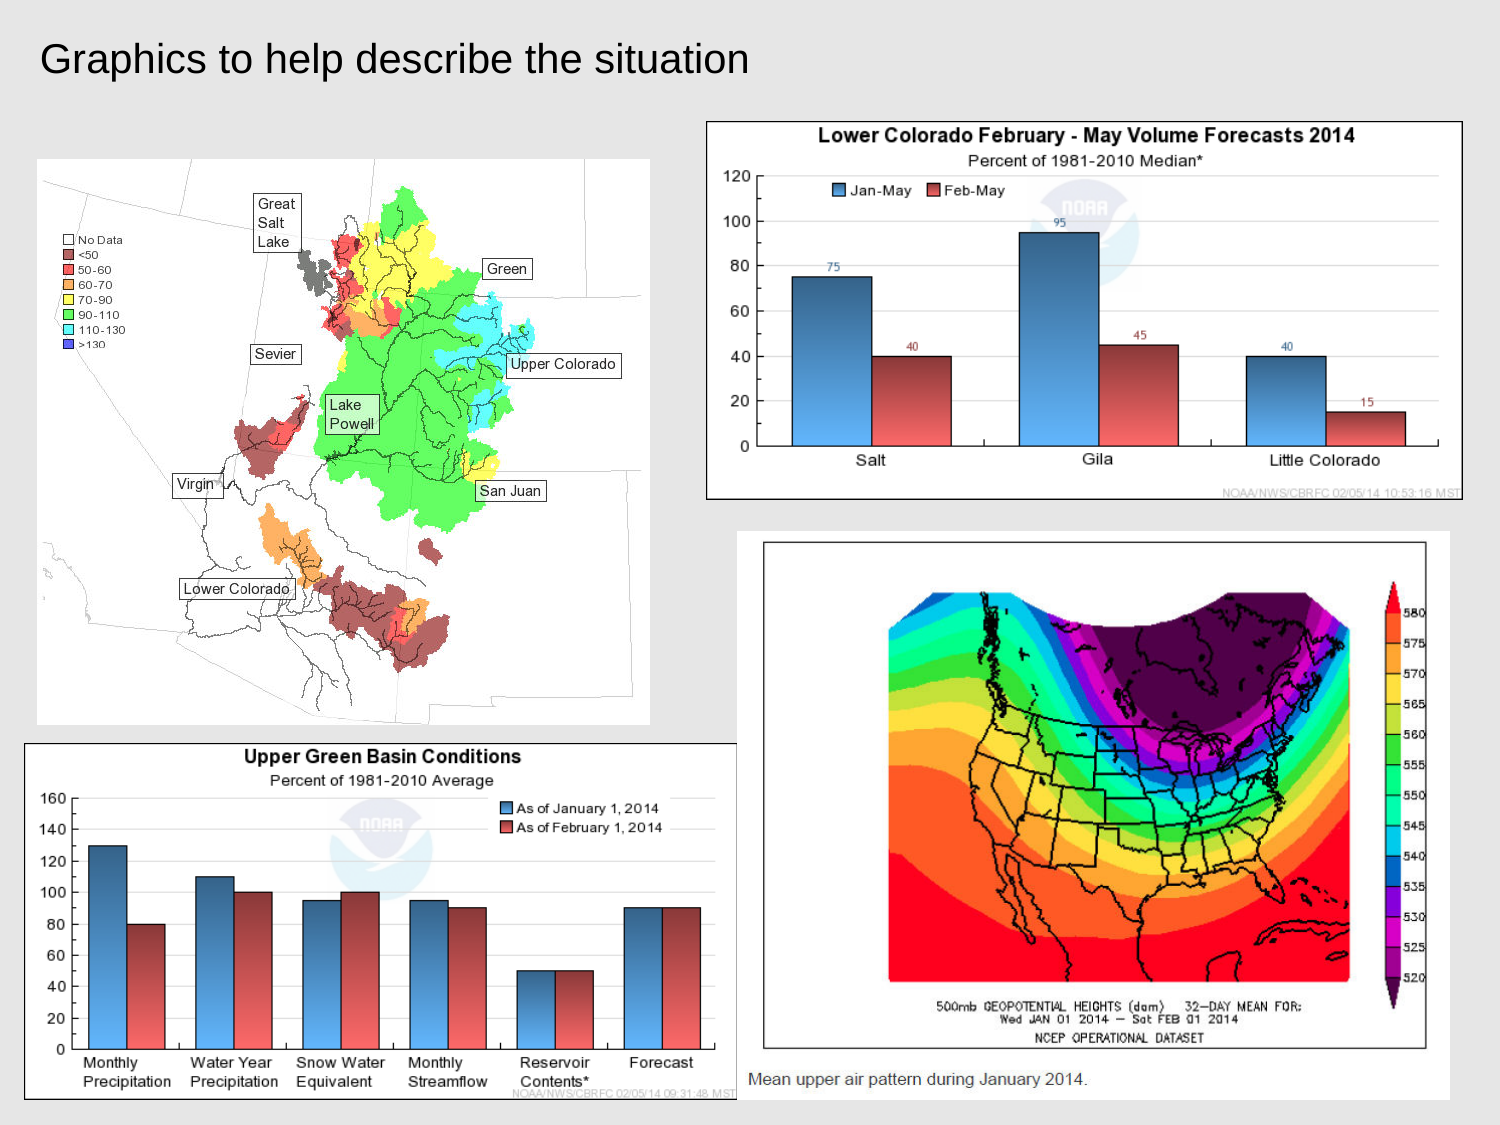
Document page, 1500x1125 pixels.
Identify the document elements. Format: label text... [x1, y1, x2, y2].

picture [705, 121, 1463, 501]
picture [37, 158, 651, 726]
text_box Graphics to help describe the situation [24, 24, 800, 90]
picture [24, 530, 1451, 1101]
